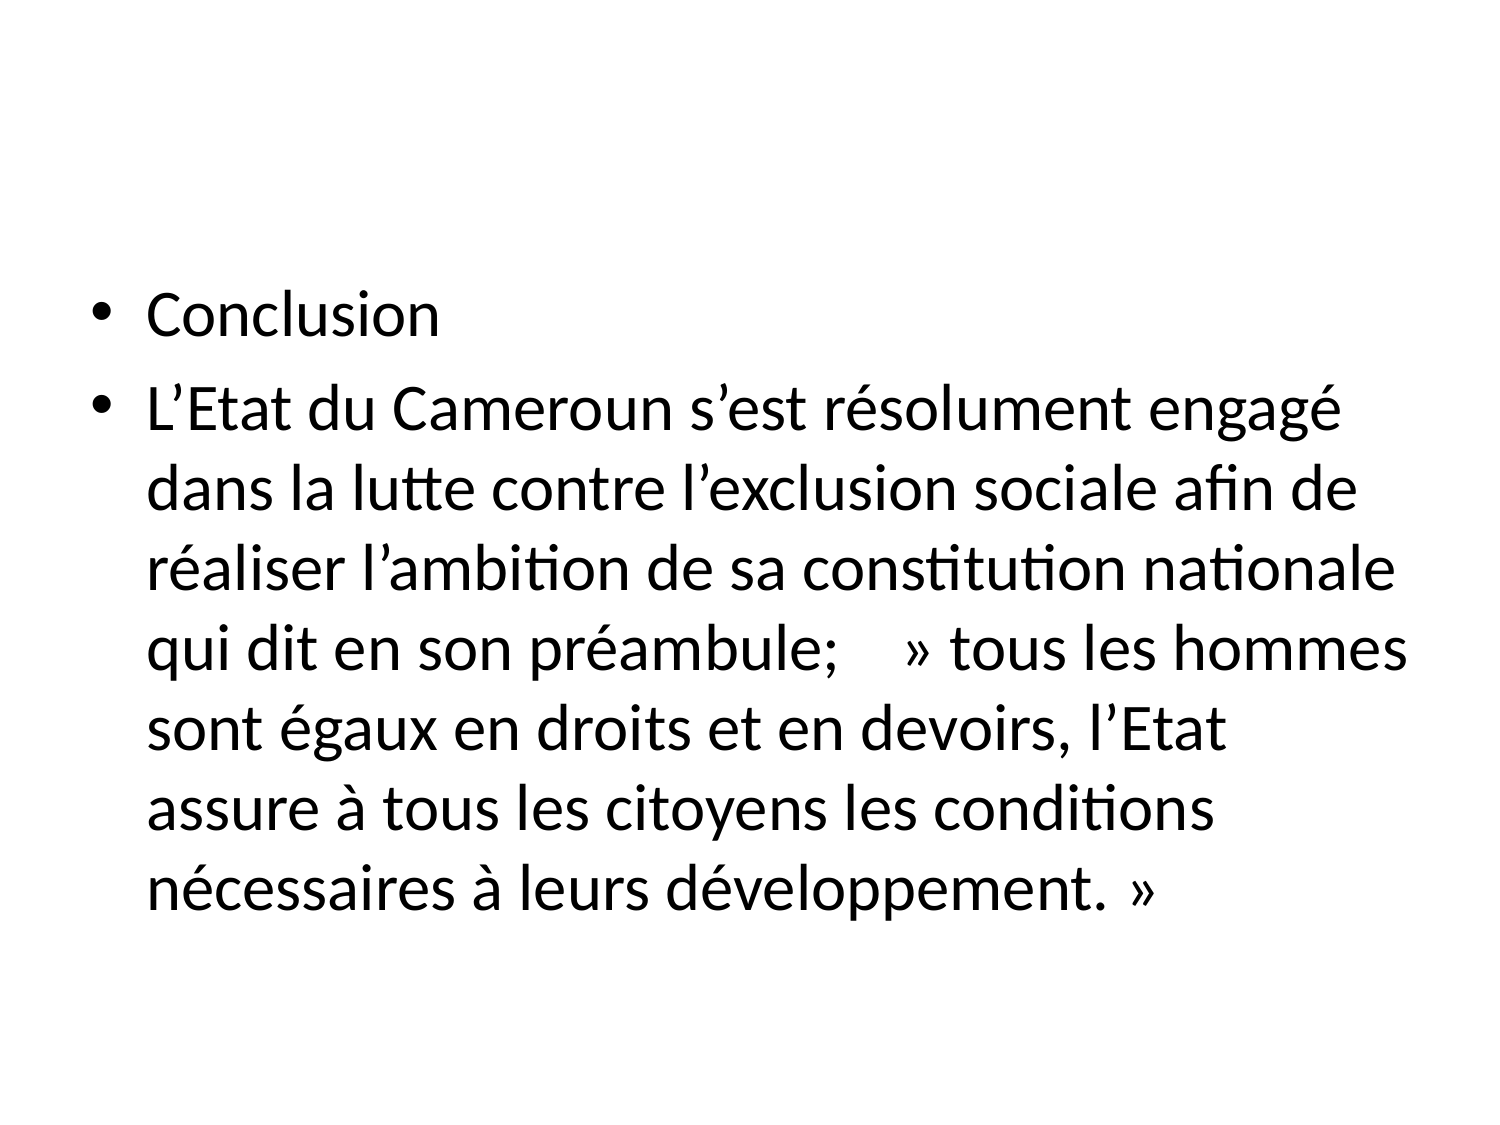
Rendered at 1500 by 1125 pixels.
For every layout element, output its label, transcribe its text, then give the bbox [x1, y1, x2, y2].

list Conclusion L’Etat du Cameroun s’est résolument engagé dans la lutte contre l’exclusion sociale afin de réaliser l’ambition de sa constitution nationale qui dit en son préambule; » tous les hommes sont égaux en droits et en devoirs, l’Etat assure à tous les citoyens les conditions nécessaires à leurs développement. » [75, 262, 1425, 1005]
